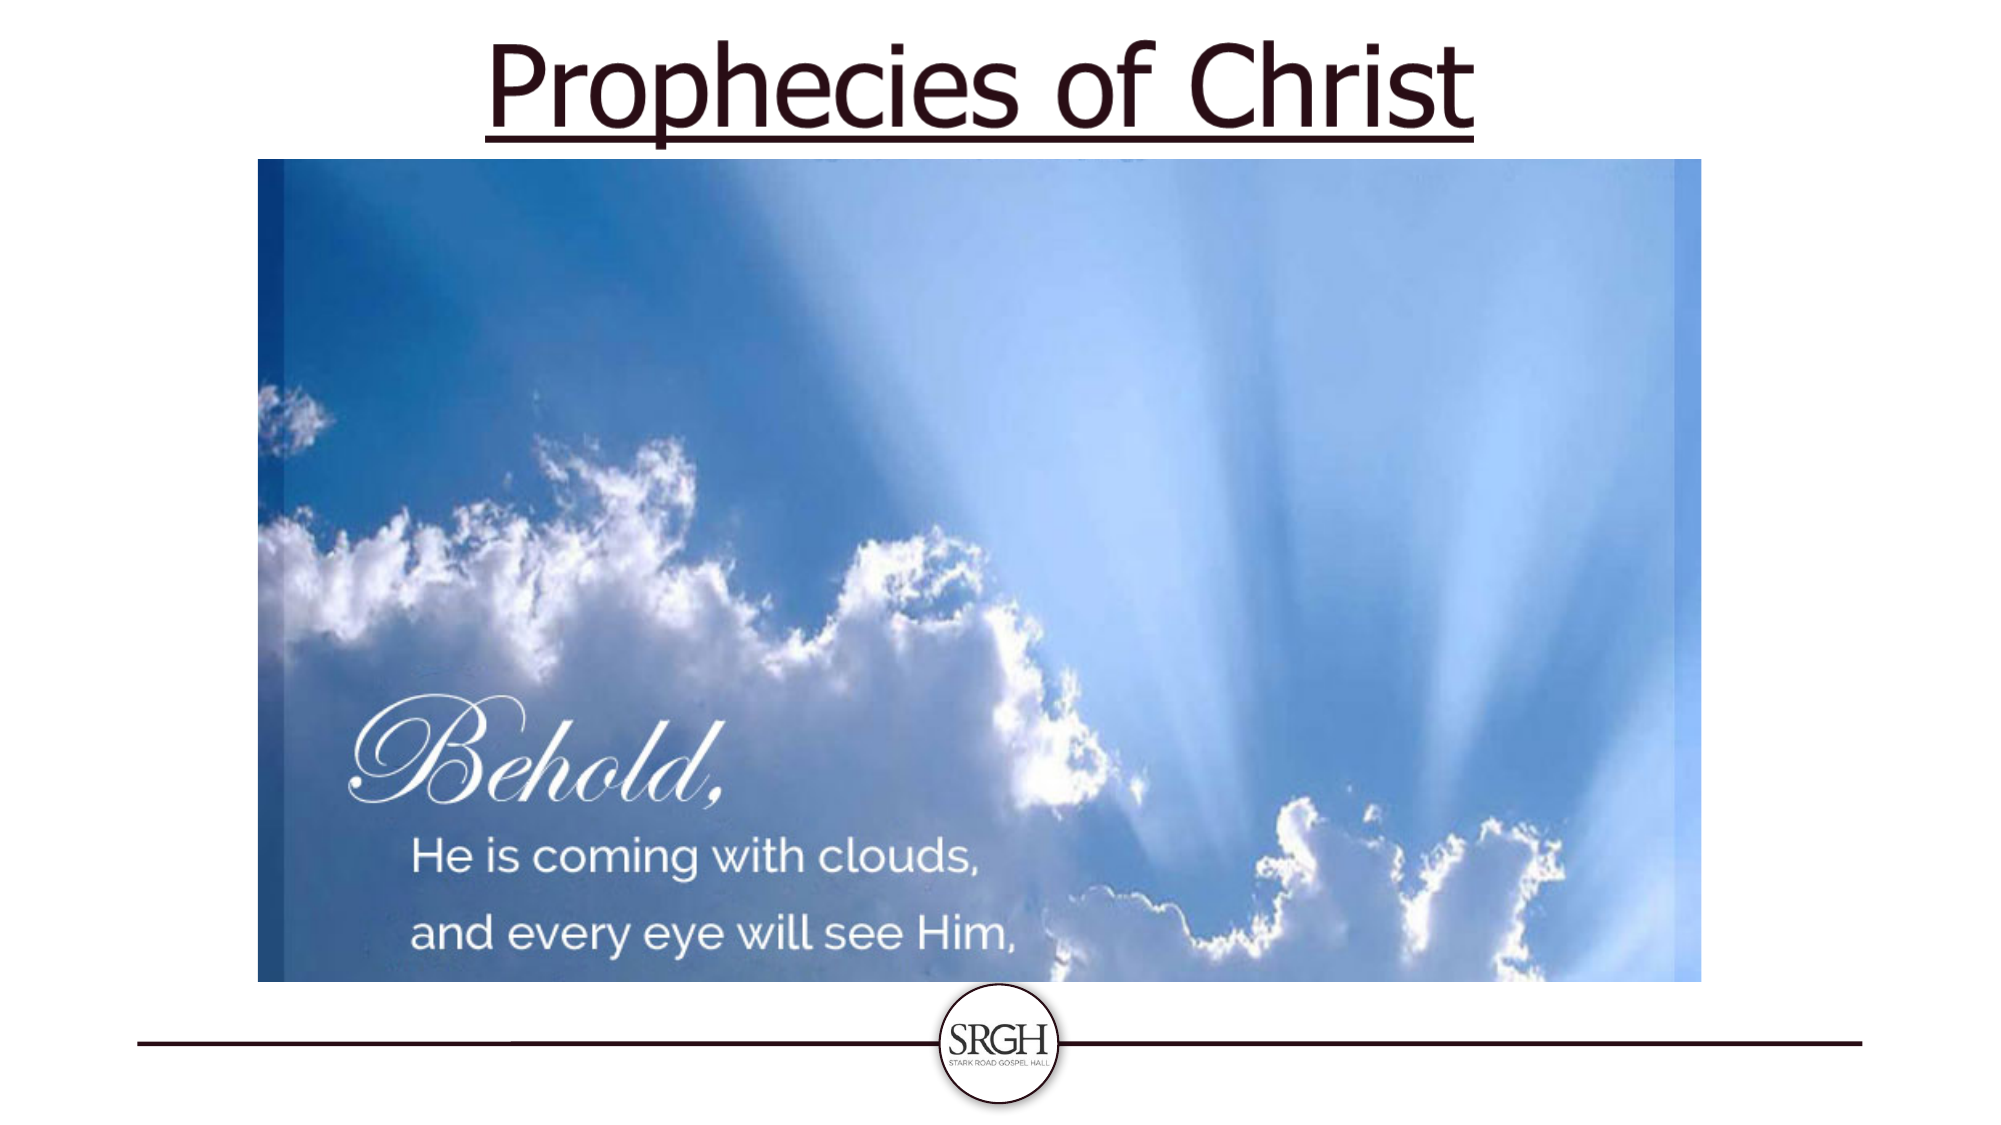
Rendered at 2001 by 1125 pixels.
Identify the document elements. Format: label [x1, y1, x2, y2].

picture [417, 0, 1542, 218]
picture [947, 1020, 1051, 1068]
list [257, 159, 1702, 981]
